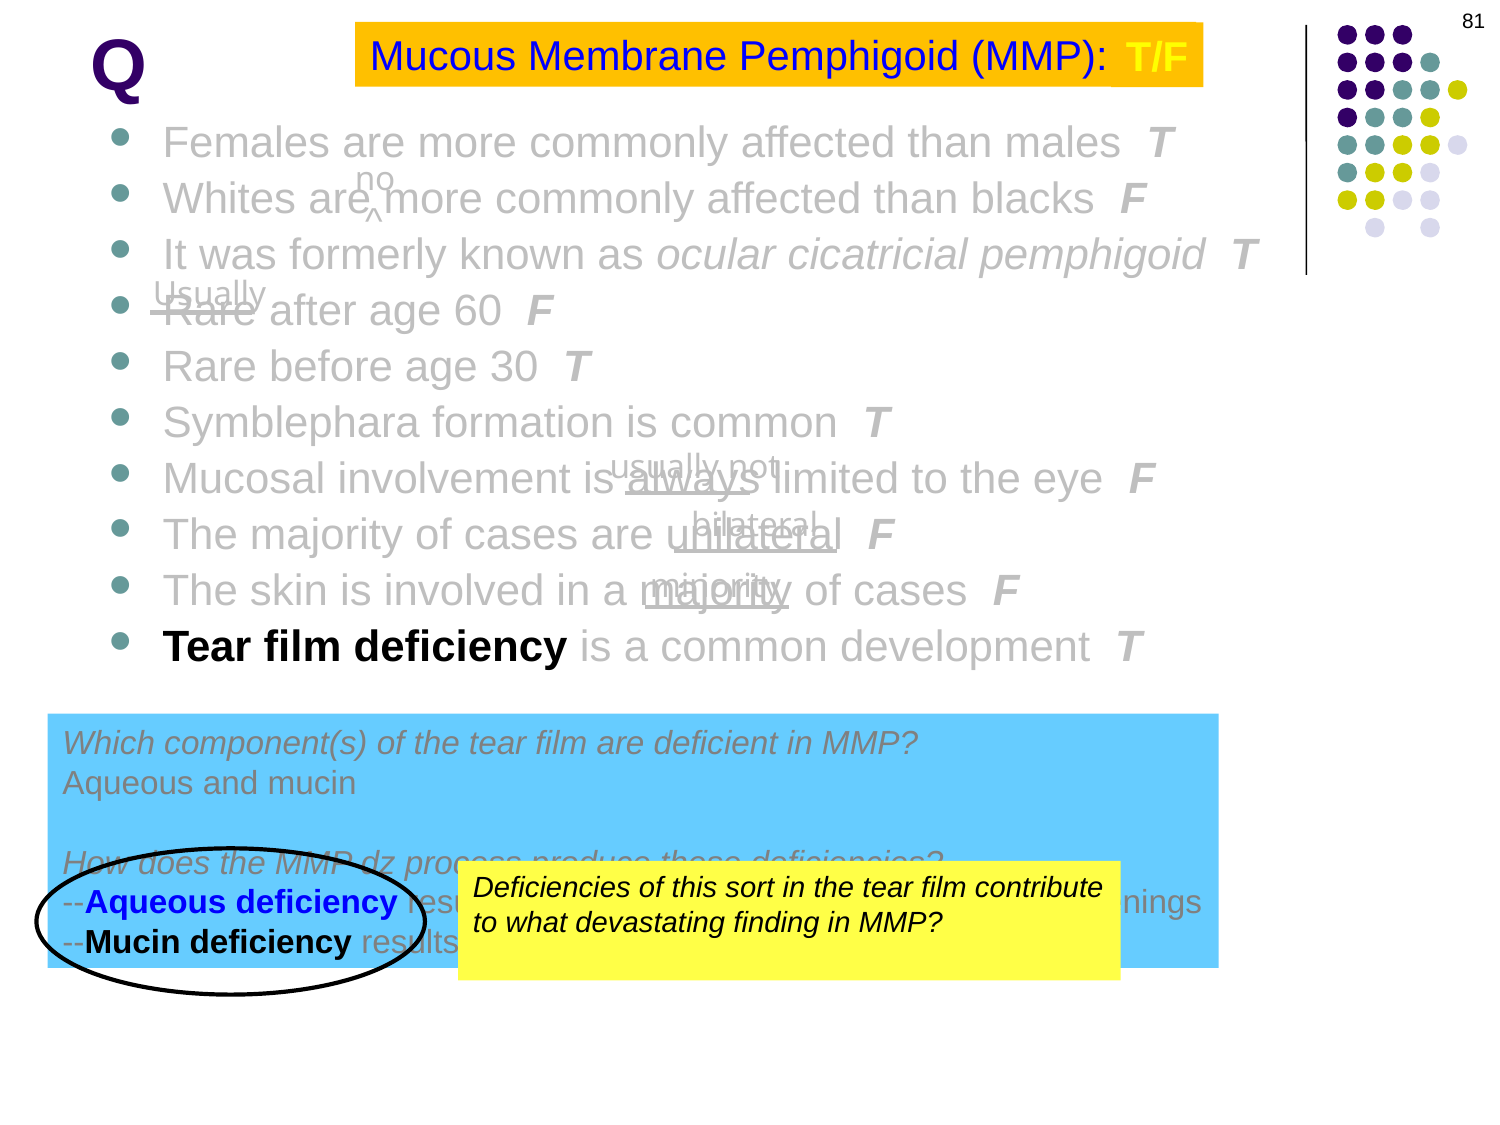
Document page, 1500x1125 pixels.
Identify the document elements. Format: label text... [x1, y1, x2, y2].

text_box usually not [594, 437, 796, 493]
title Q [75, 20, 1313, 113]
text_box Deficiencies of this sort in the tear film contribute to what devastating finding in MMP? Keratinization of the conj [458, 860, 1121, 981]
text_box [34, 846, 428, 997]
text_box ^ [350, 189, 398, 250]
text_box bilateral [676, 495, 834, 549]
slide_number 81 [1149, 0, 1500, 75]
text_box Usually [138, 264, 282, 320]
text_box T/F [1111, 22, 1204, 88]
text_box no [339, 149, 411, 205]
list Females are more commonly affected than males T Whites are more commonly affected than blacks F It was formerly known as ocular cicatricial pemphigoid T Rare after age 60 F Rare before age 30 T Symblephara formation is common T Mucosal involvement is always limited to the eye F The majority of cases are unilateral F The skin is involved in a majority of cases F Tear film deficiency is a common development T [37, 112, 1463, 1100]
text_box Mucous Membrane Pemphigoid (MMP): T/F [355, 21, 1197, 87]
text_box minority [634, 556, 796, 611]
text_box Which component(s) of the tear film are deficient in MMP? Aqueous and mucin How does the MMP dz process produce these deficiencies? --Aqueous deficiency results from…scarring of lacrimal-gland duct openings --Mucin deficiency results from…loss of conj goblet cells [47, 713, 1219, 968]
